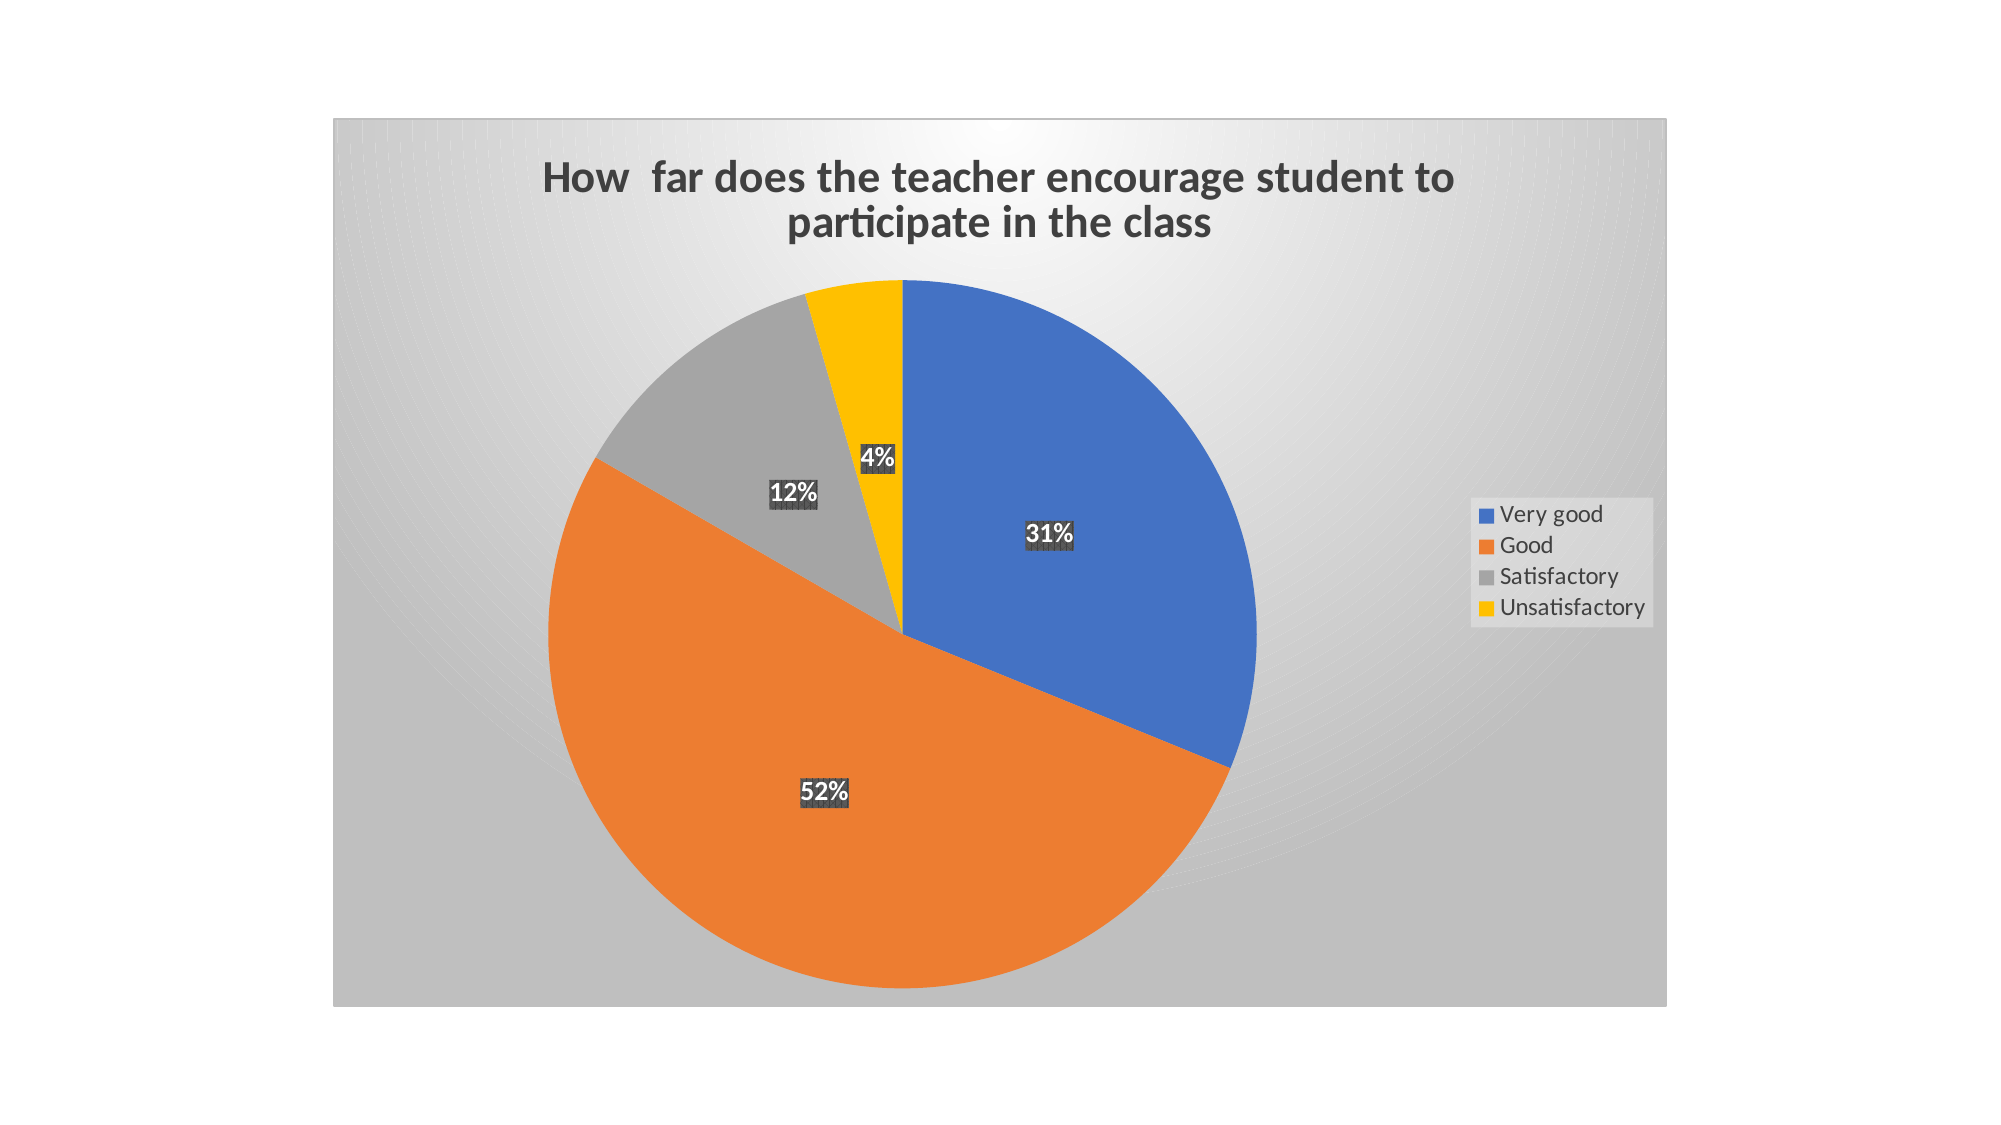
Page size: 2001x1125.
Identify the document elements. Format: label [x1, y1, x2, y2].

chart [333, 117, 1667, 1007]
